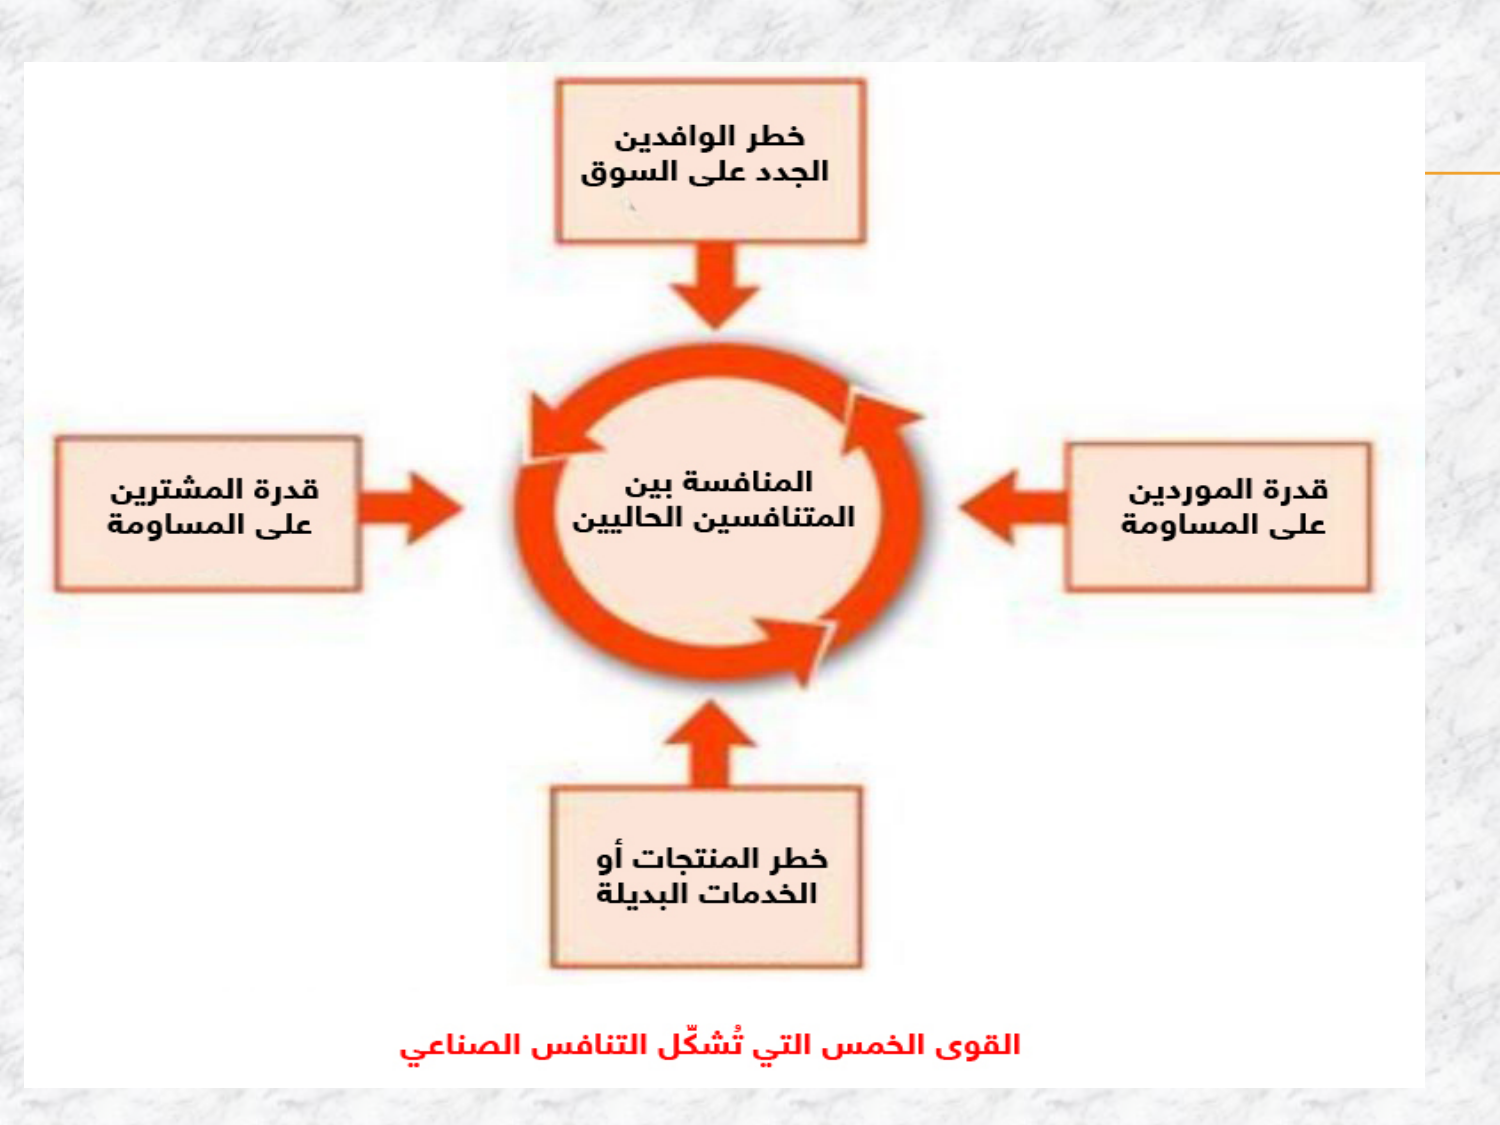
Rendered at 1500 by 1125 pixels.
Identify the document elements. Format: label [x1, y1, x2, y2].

picture [24, 62, 1426, 1088]
